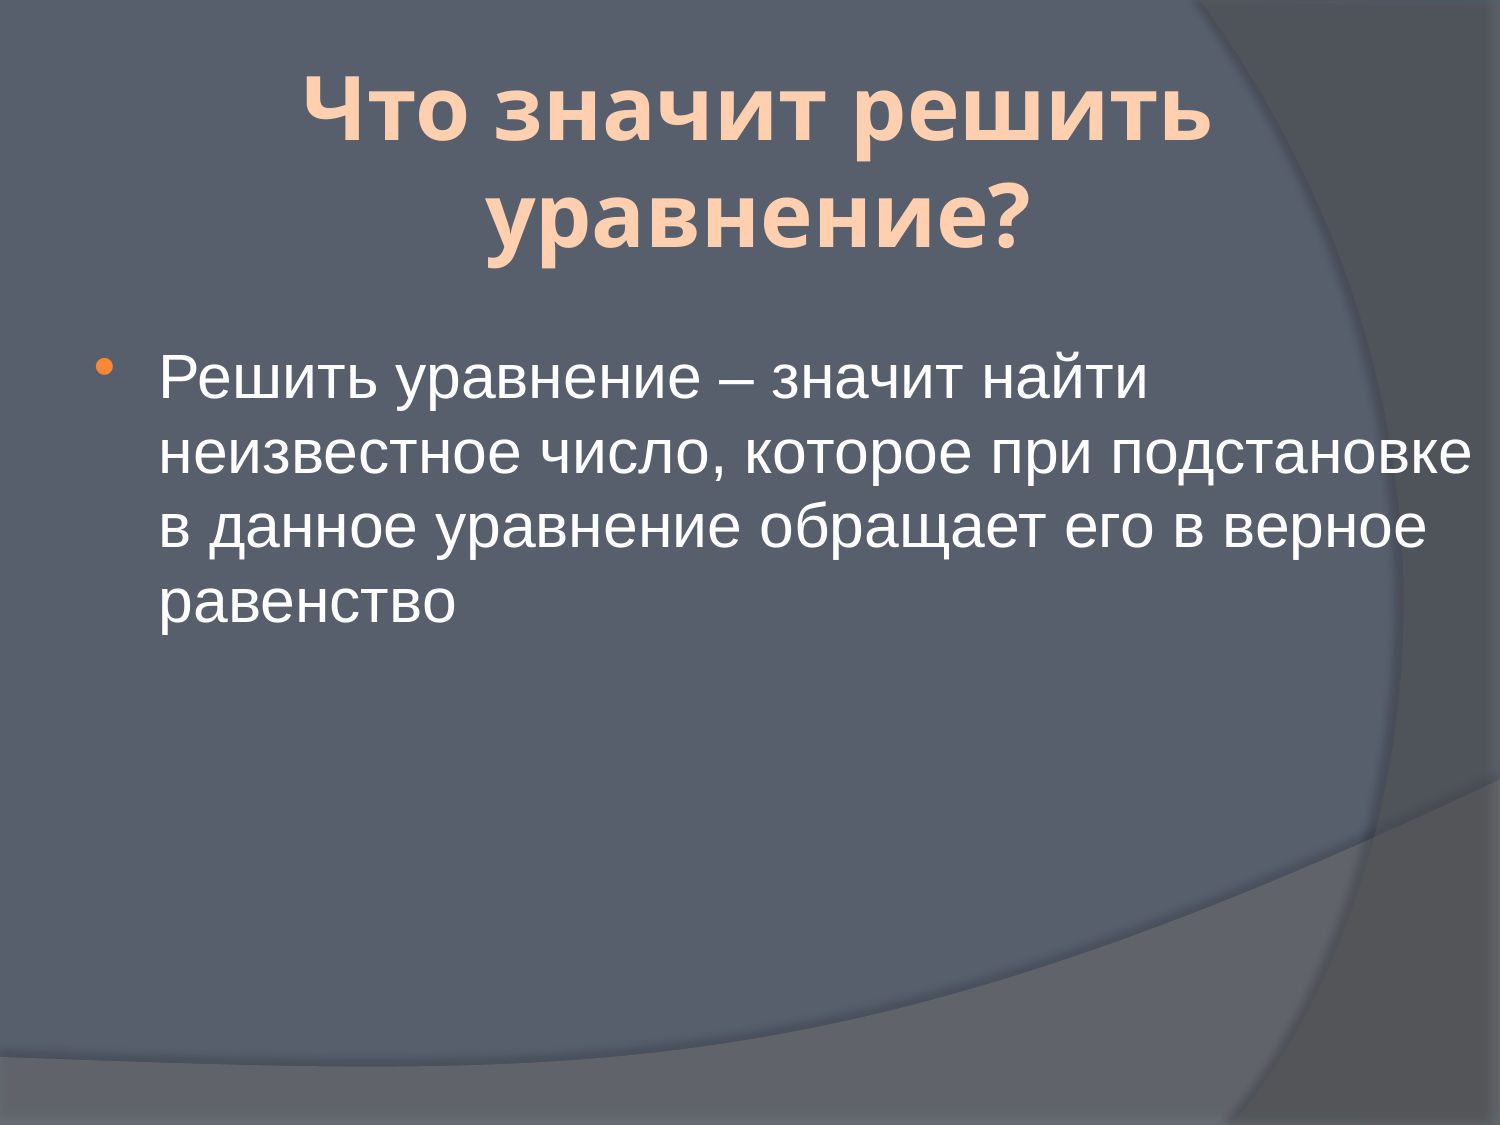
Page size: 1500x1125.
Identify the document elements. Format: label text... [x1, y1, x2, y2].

list Решить уравнение – значит найти неизвестное число, которое при подстановке в данное уравнение обращает его в верное равенство [74, 327, 1500, 1060]
title Что значит решить уравнение? [74, 43, 1442, 274]
